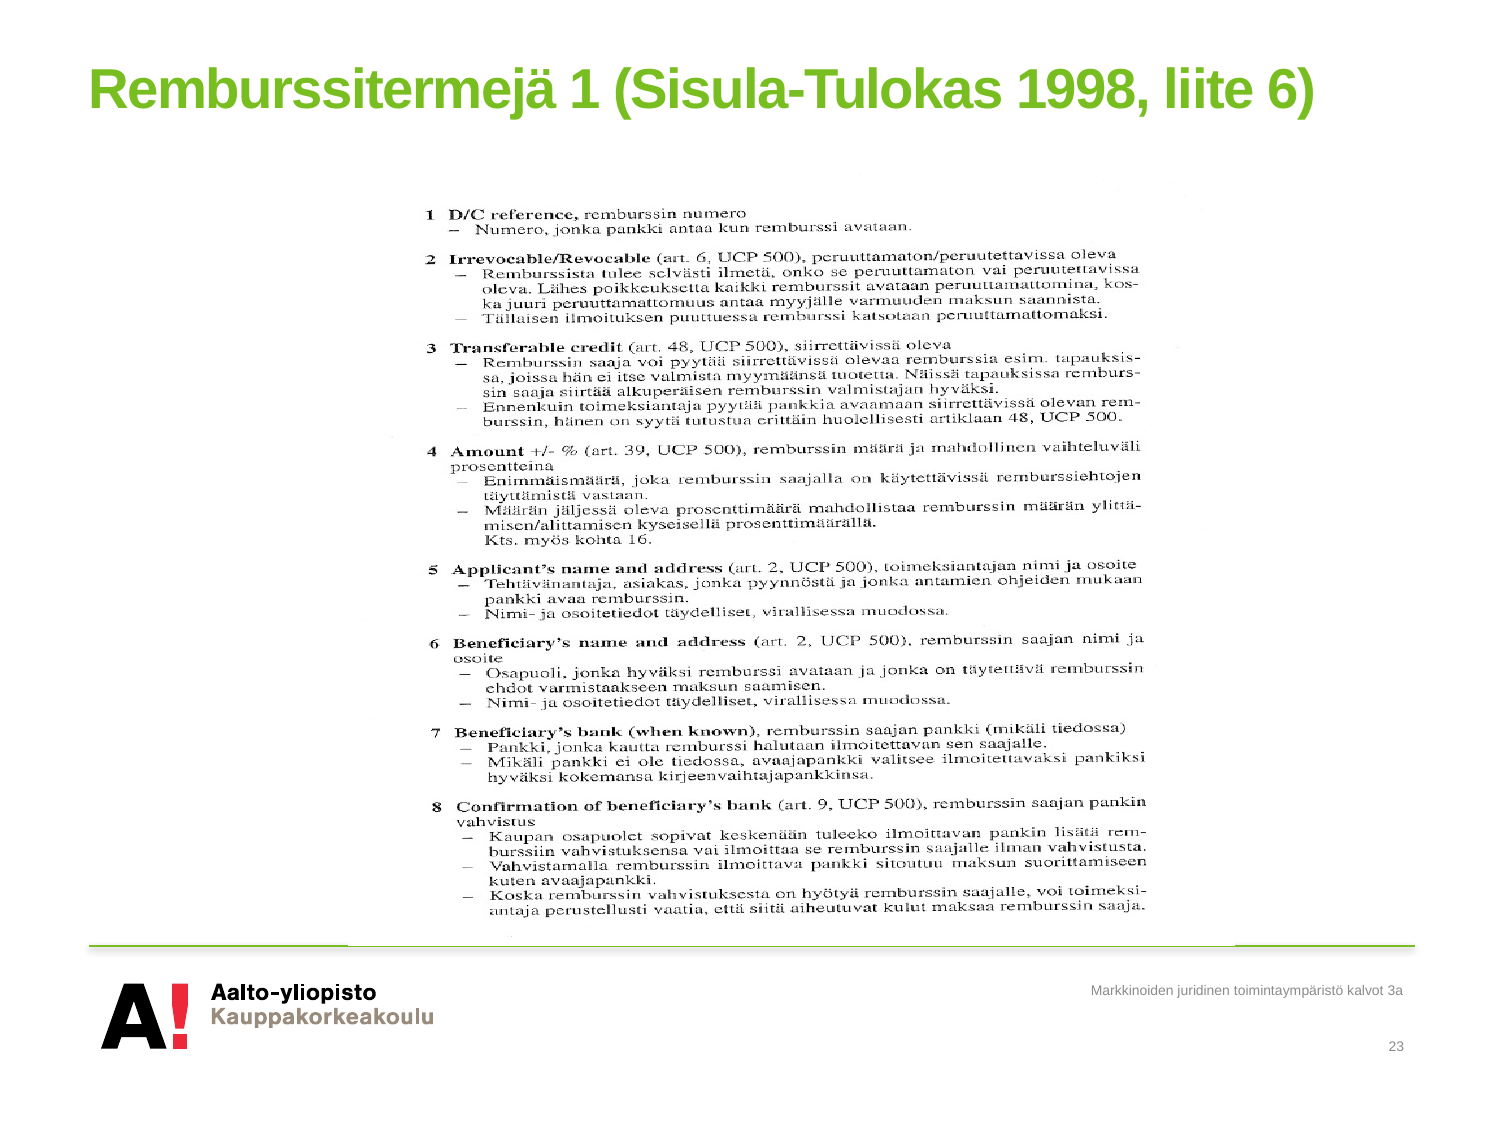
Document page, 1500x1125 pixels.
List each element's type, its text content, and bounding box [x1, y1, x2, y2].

footer Markkinoiden juridinen toimintaympäristö kalvot 3a [810, 976, 1405, 1003]
title Remburssitermejä 1 (Sisula-Tulokas 1998, liite 6) [88, 62, 1415, 259]
slide_number 23 [810, 1033, 1405, 1060]
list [348, 172, 1235, 947]
